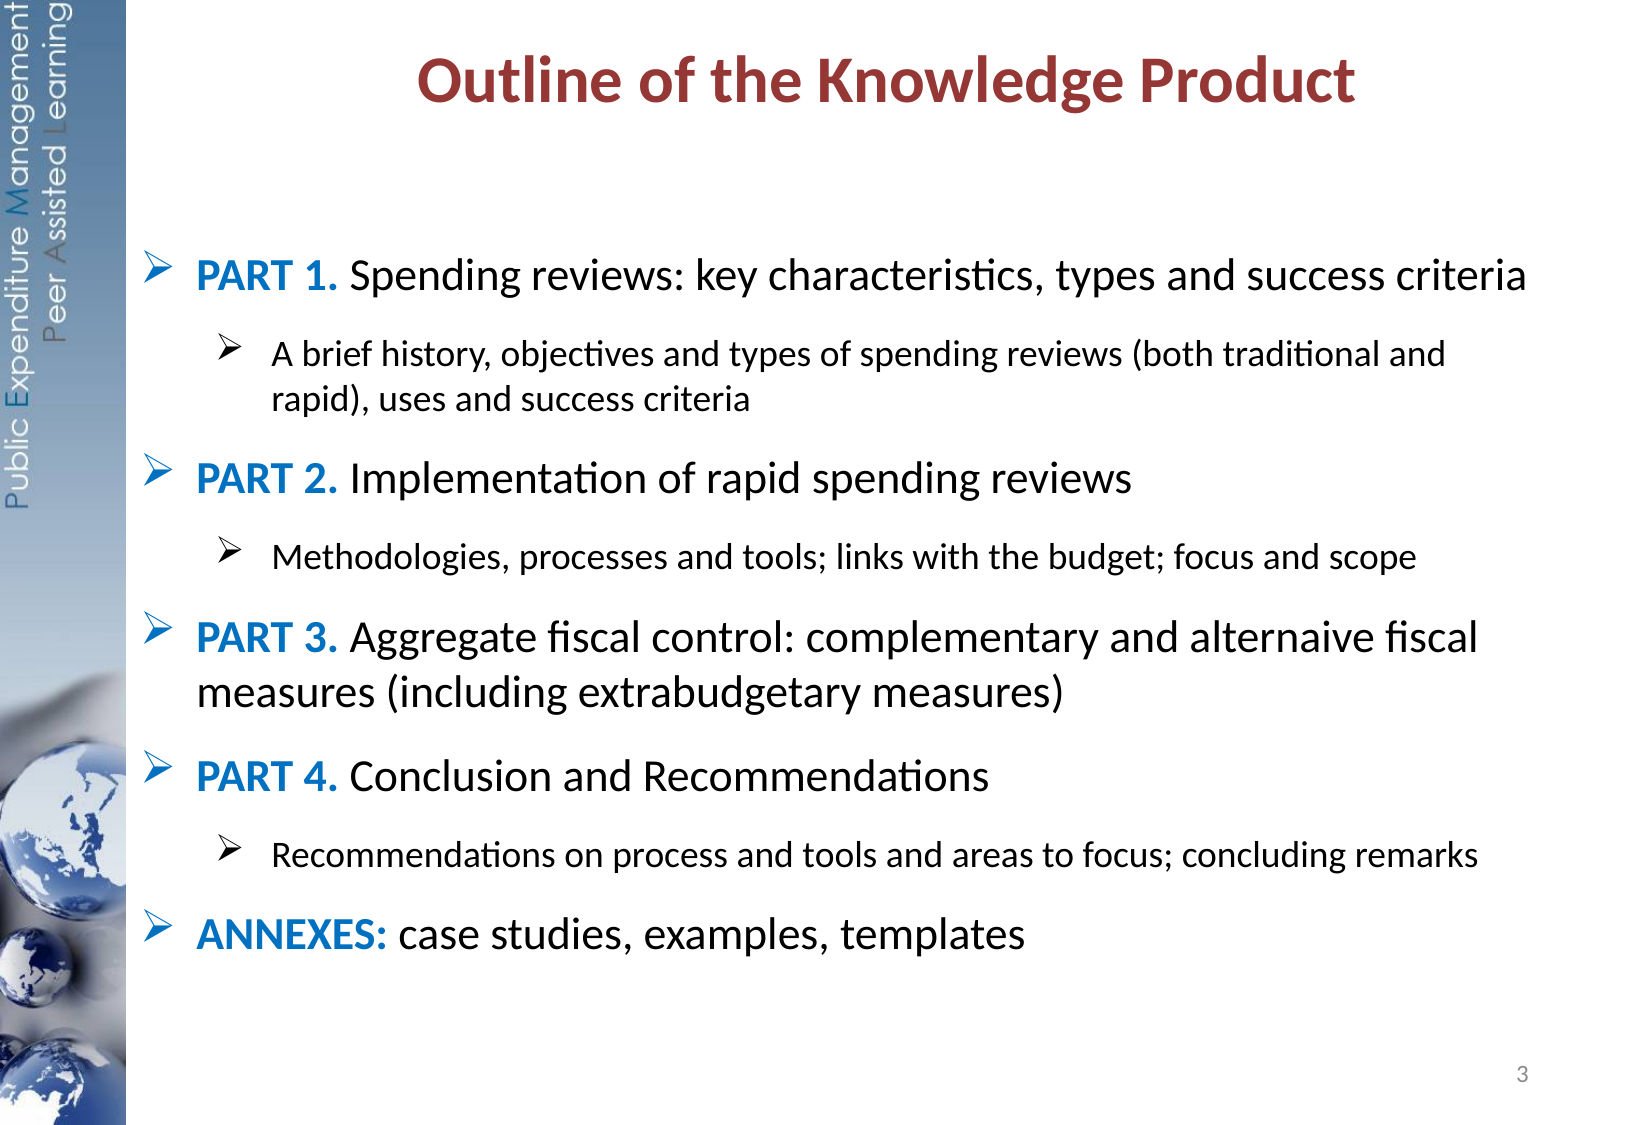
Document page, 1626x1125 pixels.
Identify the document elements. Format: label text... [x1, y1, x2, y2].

picture [0, 0, 126, 1125]
text_box Outline of the Knowledge Product [237, 28, 1538, 124]
subtitle PART 1. Spending reviews: key characteristics, types and success criteria A brief history, objectives and types of spending reviews (both traditional and rapid), uses and success criteria PART 2. Implementation of rapid spending reviews Methodologies, processes and tools; links with the budget; focus and scope PART 3. Aggregate fiscal control: complementary and alternaive fiscal measures (including extrabudgetary measures) PART 4. Conclusion and Recommendations Recommendations on process and tools and areas to focus; concluding remarks ANNEXES: case studies, examples, templates [167, 237, 1563, 1125]
slide_number 3 [1164, 1042, 1544, 1103]
